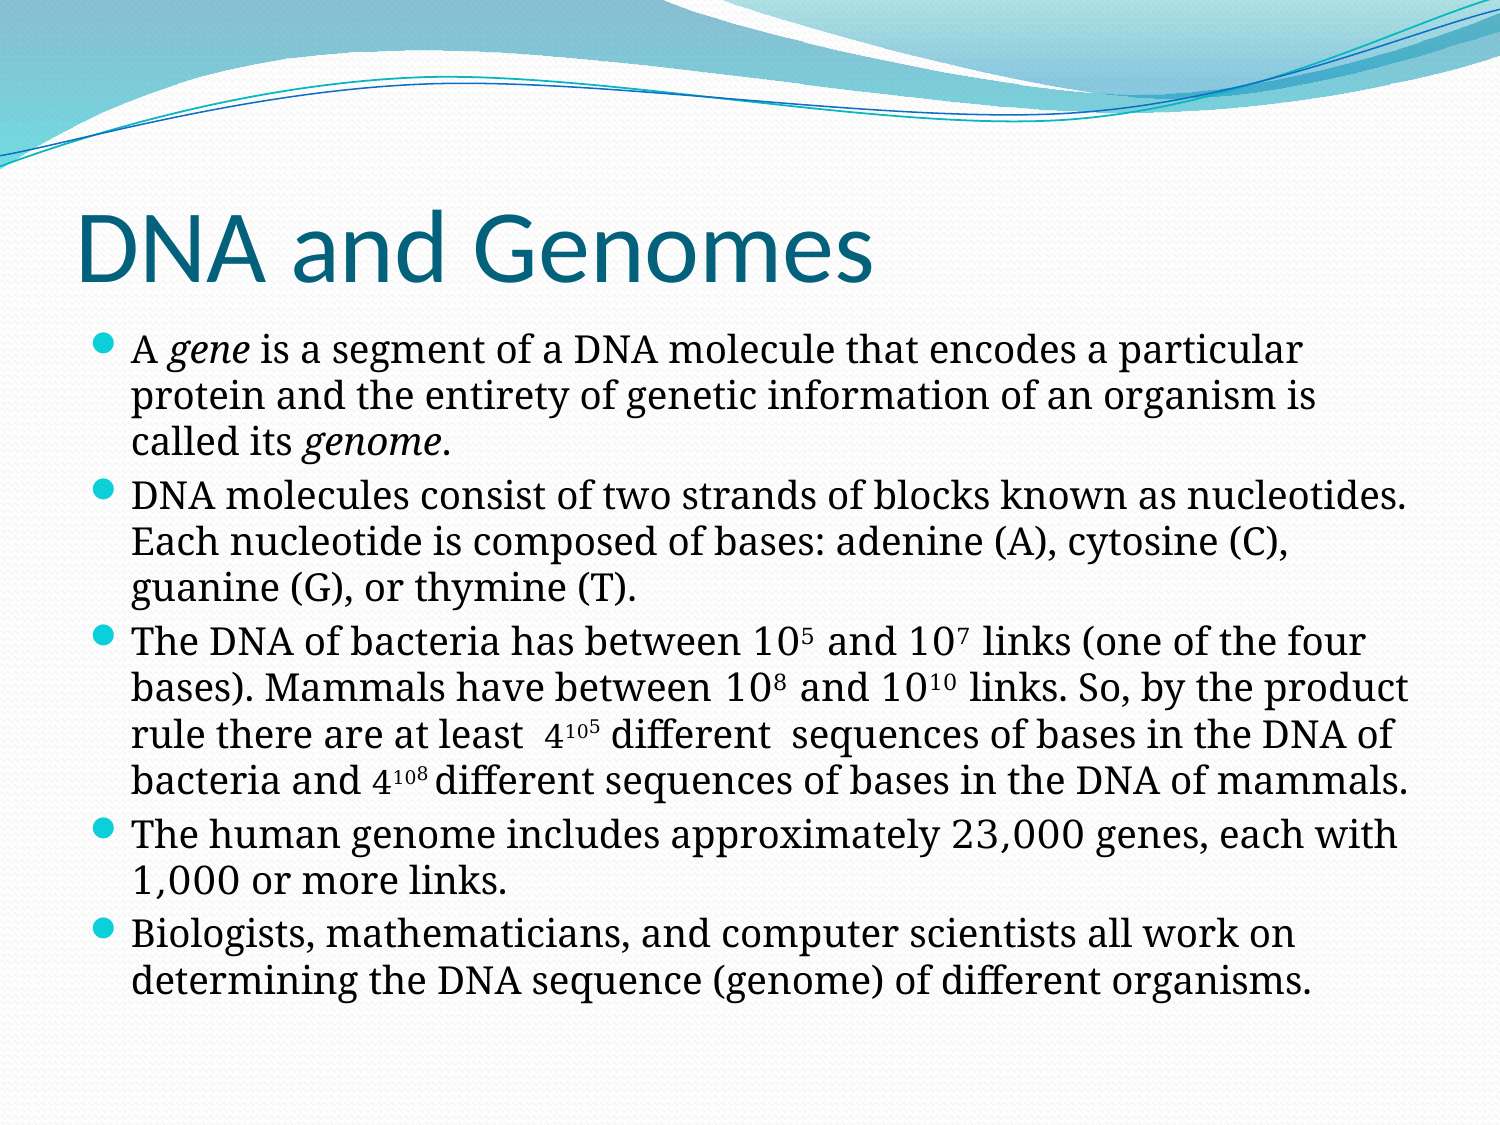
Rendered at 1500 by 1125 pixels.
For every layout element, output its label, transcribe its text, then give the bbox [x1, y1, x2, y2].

title DNA and Genomes [75, 115, 1425, 303]
list A gene is a segment of a DNA molecule that encodes a particular protein and the entirety of genetic information of an organism is called its genome. DNA molecules consist of two strands of blocks known as nucleotides. Each nucleotide is composed of bases: adenine (A), cytosine (C), guanine (G), or thymine (T). The DNA of bacteria has between 105 and 107 links (one of the four bases). Mammals have between 108 and 1010 links. So, by the product rule there are at least 4105 different sequences of bases in the DNA of bacteria and 4108 different sequences of bases in the DNA of mammals. The human genome includes approximately 23,000 genes, each with 1,000 or more links. Biologists, mathematicians, and computer scientists all work on determining the DNA sequence (genome) of different organisms. [75, 317, 1425, 1038]
